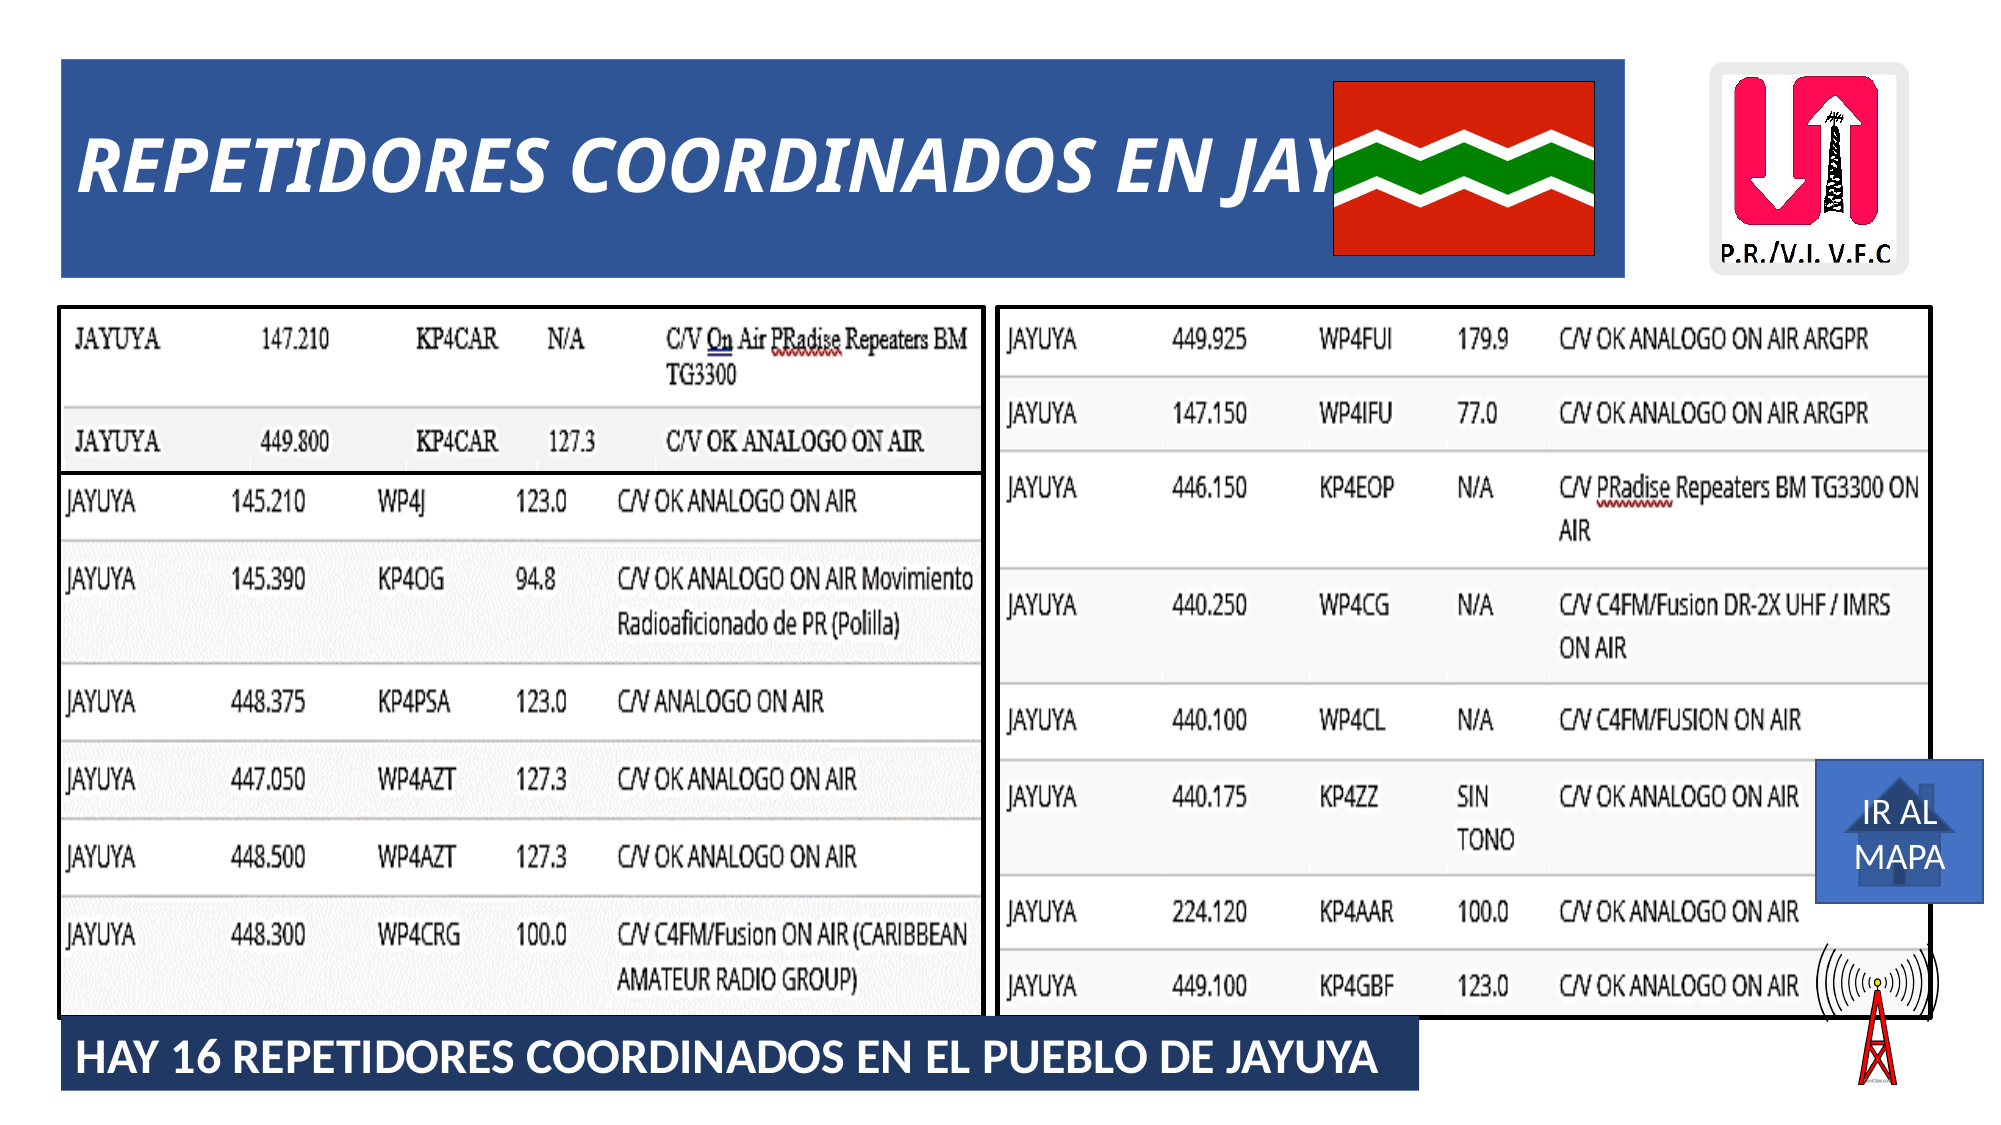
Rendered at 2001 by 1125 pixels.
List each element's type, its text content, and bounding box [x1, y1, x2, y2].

title REPETIDORES COORDINADOS EN JAYUYA [61, 59, 1625, 278]
picture [61, 309, 982, 1016]
picture [999, 309, 1939, 1085]
picture [1715, 68, 1903, 269]
picture [1333, 81, 1595, 256]
text_box HAY 16 REPETIDORES COORDINADOS EN EL PUEBLO DE JAYUYA [61, 1015, 1420, 1091]
text_box IR AL MAPA [1929, 759, 1984, 904]
